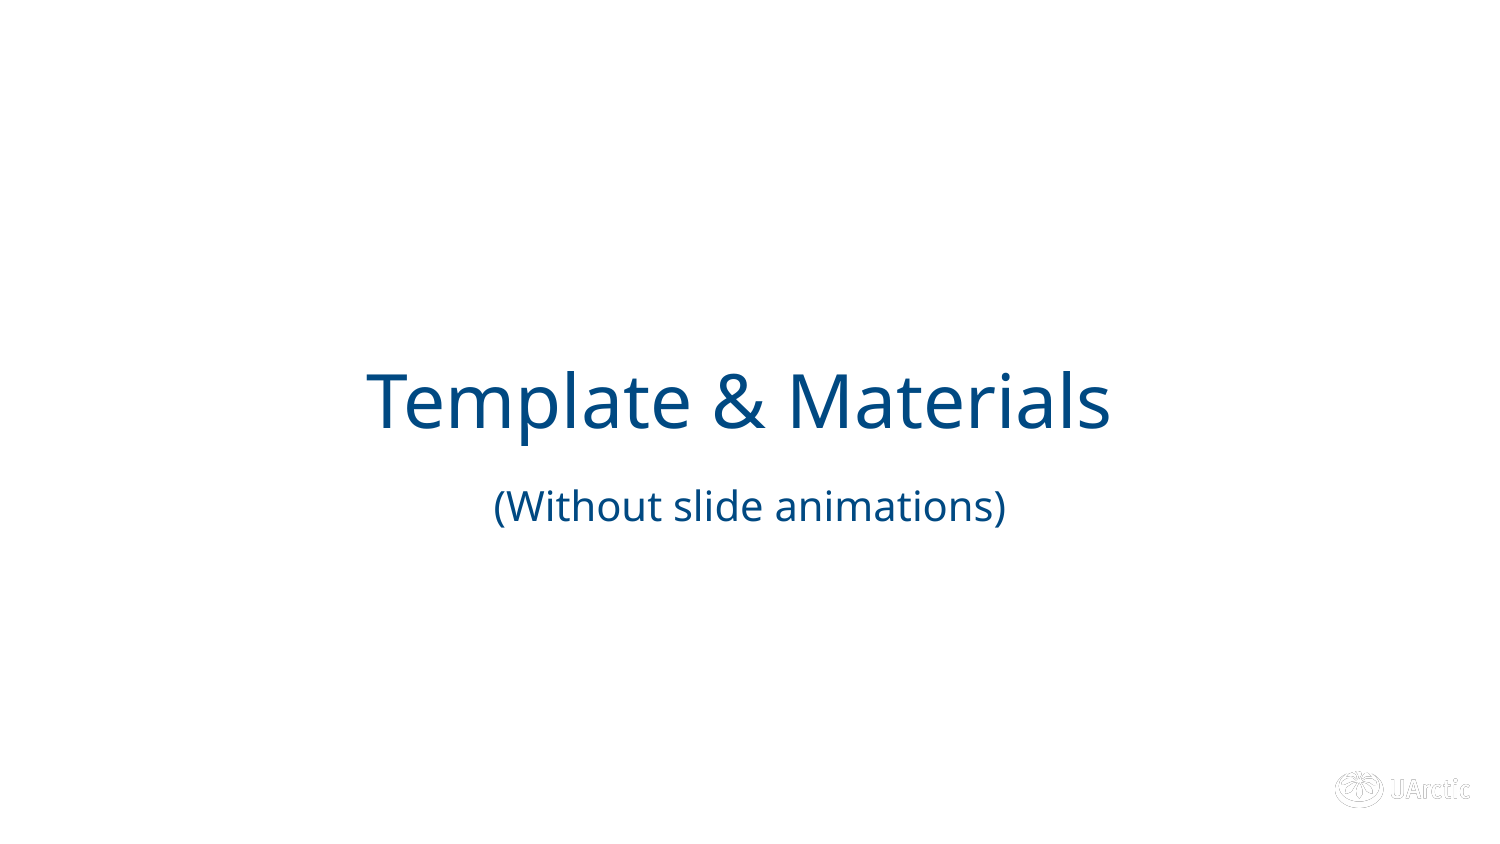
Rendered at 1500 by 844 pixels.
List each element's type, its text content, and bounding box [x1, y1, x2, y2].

subtitle (Without slide animations) [59, 464, 1441, 595]
title Template & Materials [59, 122, 1441, 459]
picture [1335, 771, 1470, 808]
